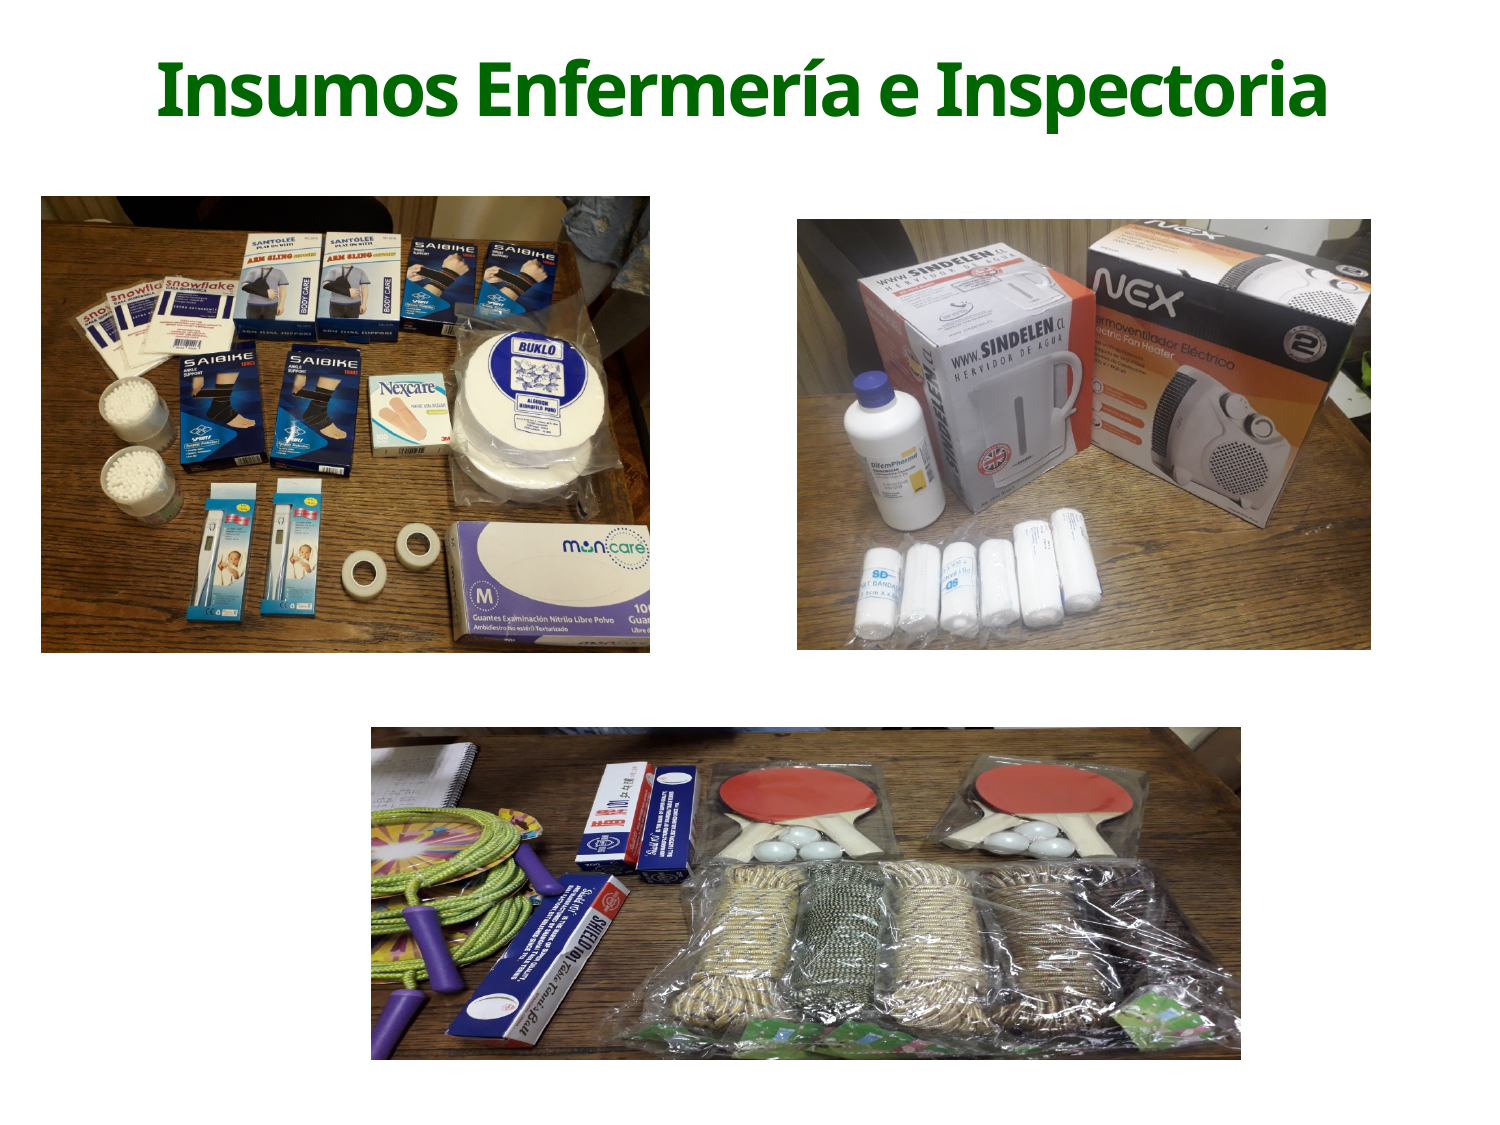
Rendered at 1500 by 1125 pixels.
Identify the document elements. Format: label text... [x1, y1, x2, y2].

text_box Insumos Enfermería e Inspectoria [62, 28, 1426, 145]
picture [40, 196, 650, 653]
picture [796, 219, 1371, 650]
picture [371, 727, 1241, 1061]
